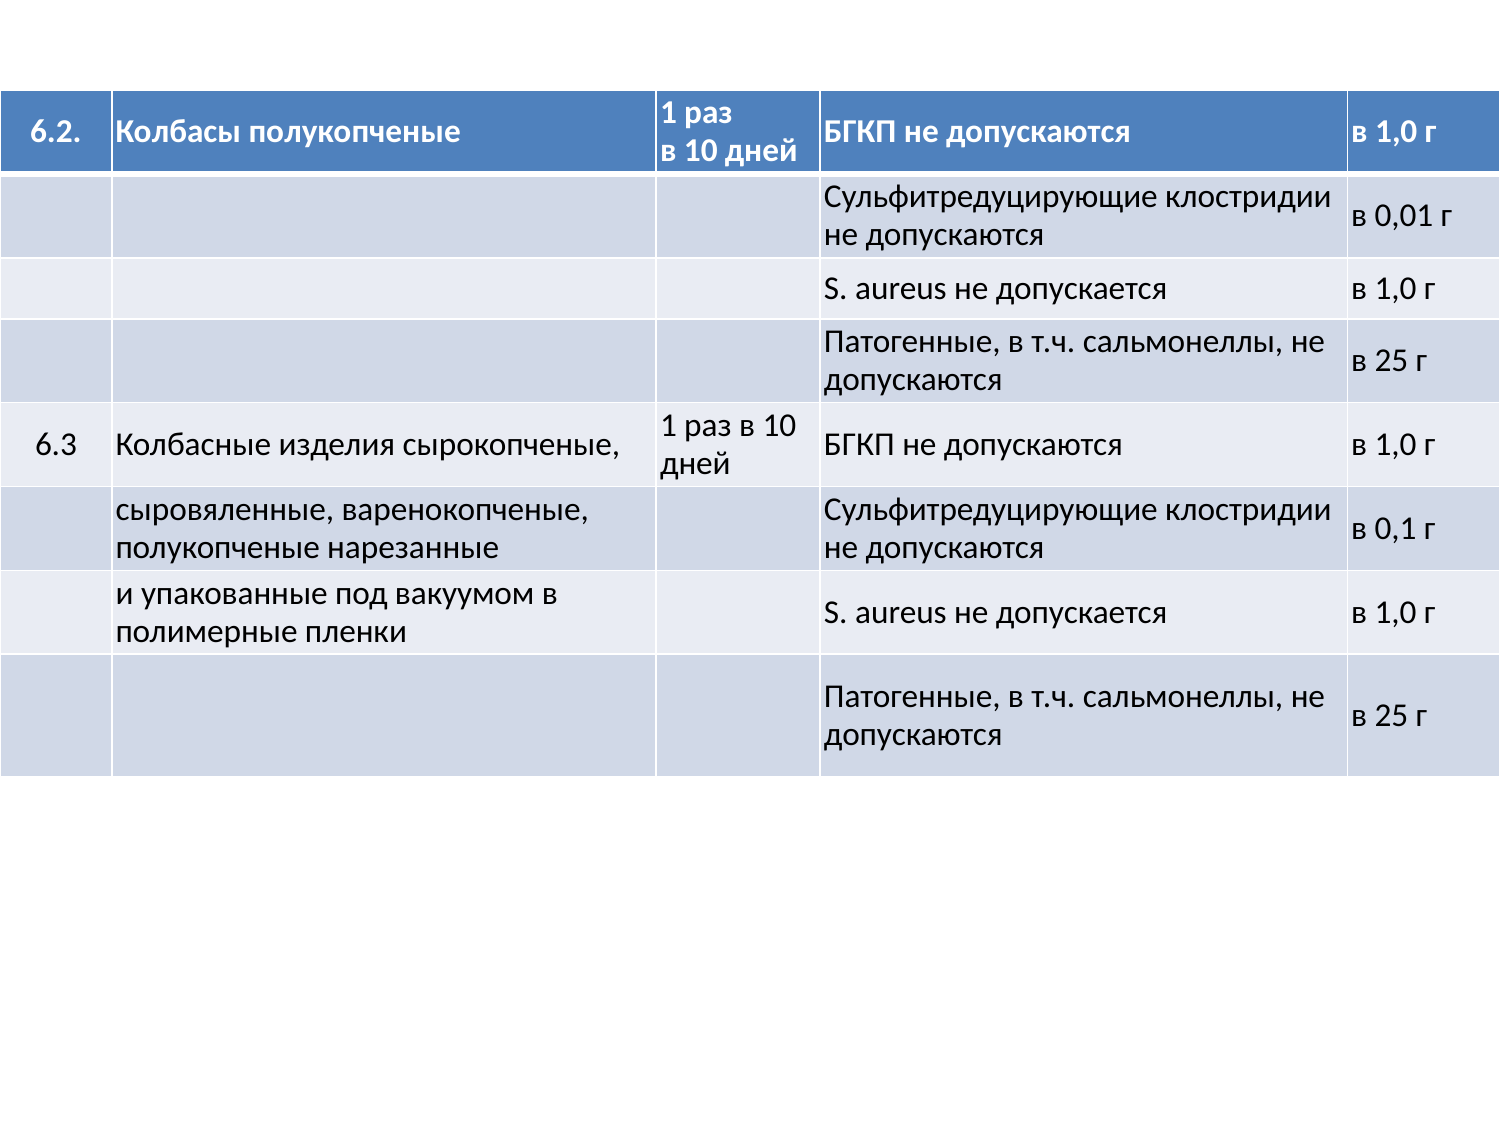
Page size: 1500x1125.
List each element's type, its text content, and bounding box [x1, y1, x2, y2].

table_header в 1,0 г [1348, 91, 1499, 171]
table_cell [113, 655, 655, 776]
table_cell [113, 259, 655, 318]
table_cell [657, 320, 819, 402]
table_cell в 1,0 г [1348, 571, 1499, 653]
table_header 6.2. [1, 91, 111, 171]
table_cell Патогенные, в т.ч. сальмонеллы, не допускаются [821, 320, 1347, 402]
table_cell в 0,01 г [1348, 177, 1499, 257]
table_cell Патогенные, в т.ч. сальмонеллы, не допускаются [821, 655, 1347, 776]
table_cell Колбасные изделия сырокопченые, [113, 403, 655, 486]
table_cell сыровяленные, варенокопченые, полукопченые нарезанные [113, 487, 655, 570]
table_cell [1, 487, 111, 570]
table_header БГКП не допускаются [821, 91, 1347, 171]
table_cell [657, 571, 819, 653]
table_cell в 25 г [1348, 655, 1499, 776]
table_cell в 1,0 г [1348, 403, 1499, 486]
table_cell 1 раз в 10 дней [657, 403, 819, 486]
table_cell [1, 571, 111, 653]
table_cell [657, 655, 819, 776]
table_cell [1, 259, 111, 318]
table_cell [1, 655, 111, 776]
table_cell Сульфитредуцирующие клостридии не допускаются [821, 487, 1347, 570]
table_cell в 25 г [1348, 320, 1499, 402]
table_cell и упакованные под вакуумом в полимерные пленки [113, 571, 655, 653]
table_cell S. aureus не допускается [821, 259, 1347, 318]
table_cell [1, 177, 111, 257]
table_cell S. aureus не допускается [821, 571, 1347, 653]
table_cell [113, 320, 655, 402]
table_header 1 раз в 10 дней [657, 91, 819, 171]
table_cell 6.3 [1, 403, 111, 486]
table_cell [657, 487, 819, 570]
table_cell Сульфитредуцирующие клостридии не допускаются [821, 177, 1347, 257]
table_cell в 0,1 г [1348, 487, 1499, 570]
table_cell [657, 259, 819, 318]
table_cell БГКП не допускаются [821, 403, 1347, 486]
table_header Колбасы полукопченые [113, 91, 655, 171]
table_cell [657, 177, 819, 257]
table_cell [113, 177, 655, 257]
table_cell в 1,0 г [1348, 259, 1499, 318]
table_cell [1, 320, 111, 402]
